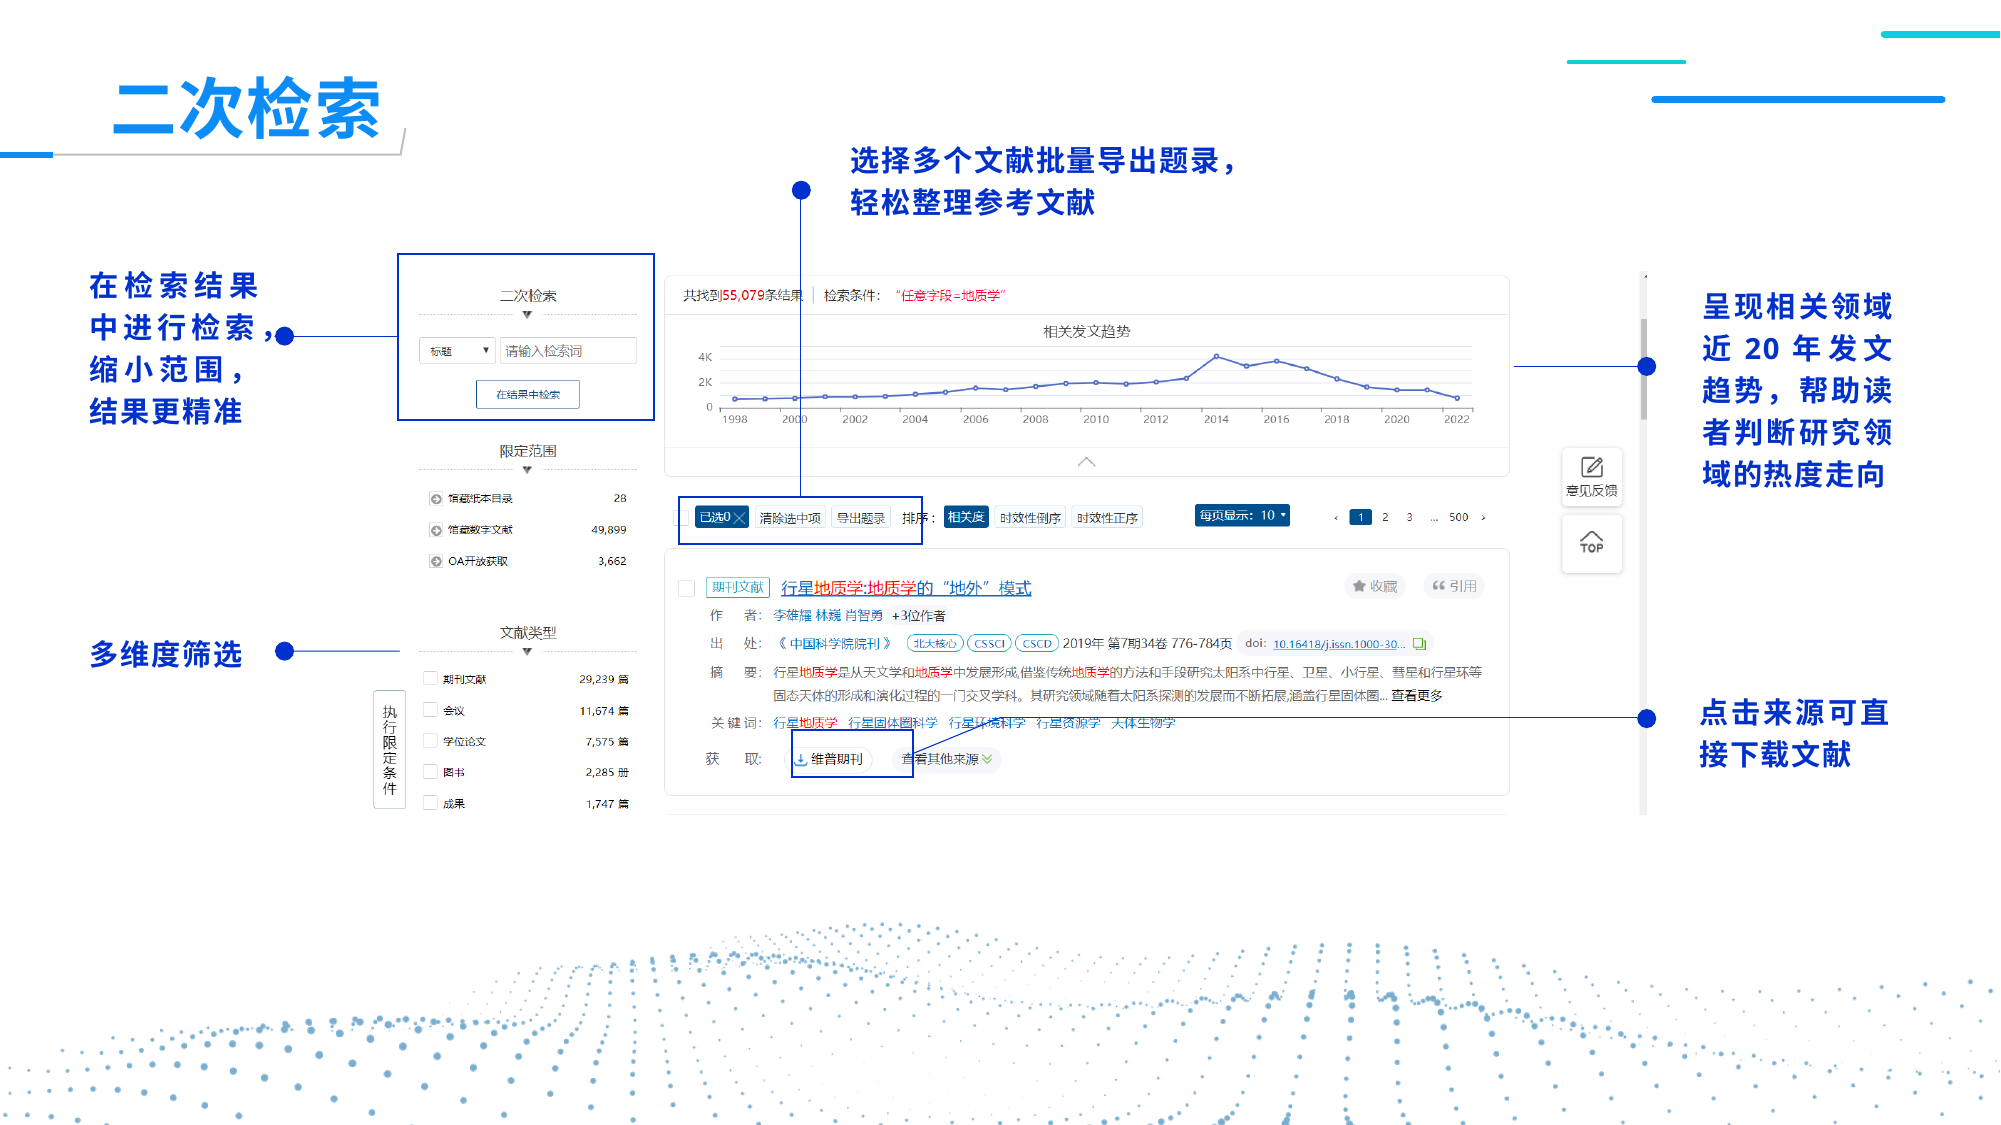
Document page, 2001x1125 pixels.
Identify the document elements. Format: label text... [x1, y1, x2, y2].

text_box [275, 652, 294, 662]
text_box 点击来源可直接下载文献 [1684, 679, 1907, 779]
text_box [275, 325, 294, 336]
text_box [790, 179, 812, 201]
text_box [1647, 355, 1658, 377]
text_box [275, 640, 294, 651]
picture [294, 271, 1647, 815]
text_box [397, 253, 655, 271]
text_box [913, 717, 1002, 754]
text_box 选择多个文献批量导出题录，轻松整理参考文献 [835, 127, 1297, 227]
picture [0, 887, 2000, 1125]
text_box 多维度筛选 [75, 622, 275, 679]
text_box [1647, 708, 1658, 730]
text_box [33, 127, 407, 156]
text_box 呈现相关领域近20年发文趋势，帮助读者判断研究领域的热度走向 [1687, 274, 1910, 499]
text_box 二次检索 [95, 43, 398, 155]
text_box 在检索结果中进行检索，缩小范围，结果更精准 [75, 252, 275, 436]
text_box [275, 337, 294, 347]
